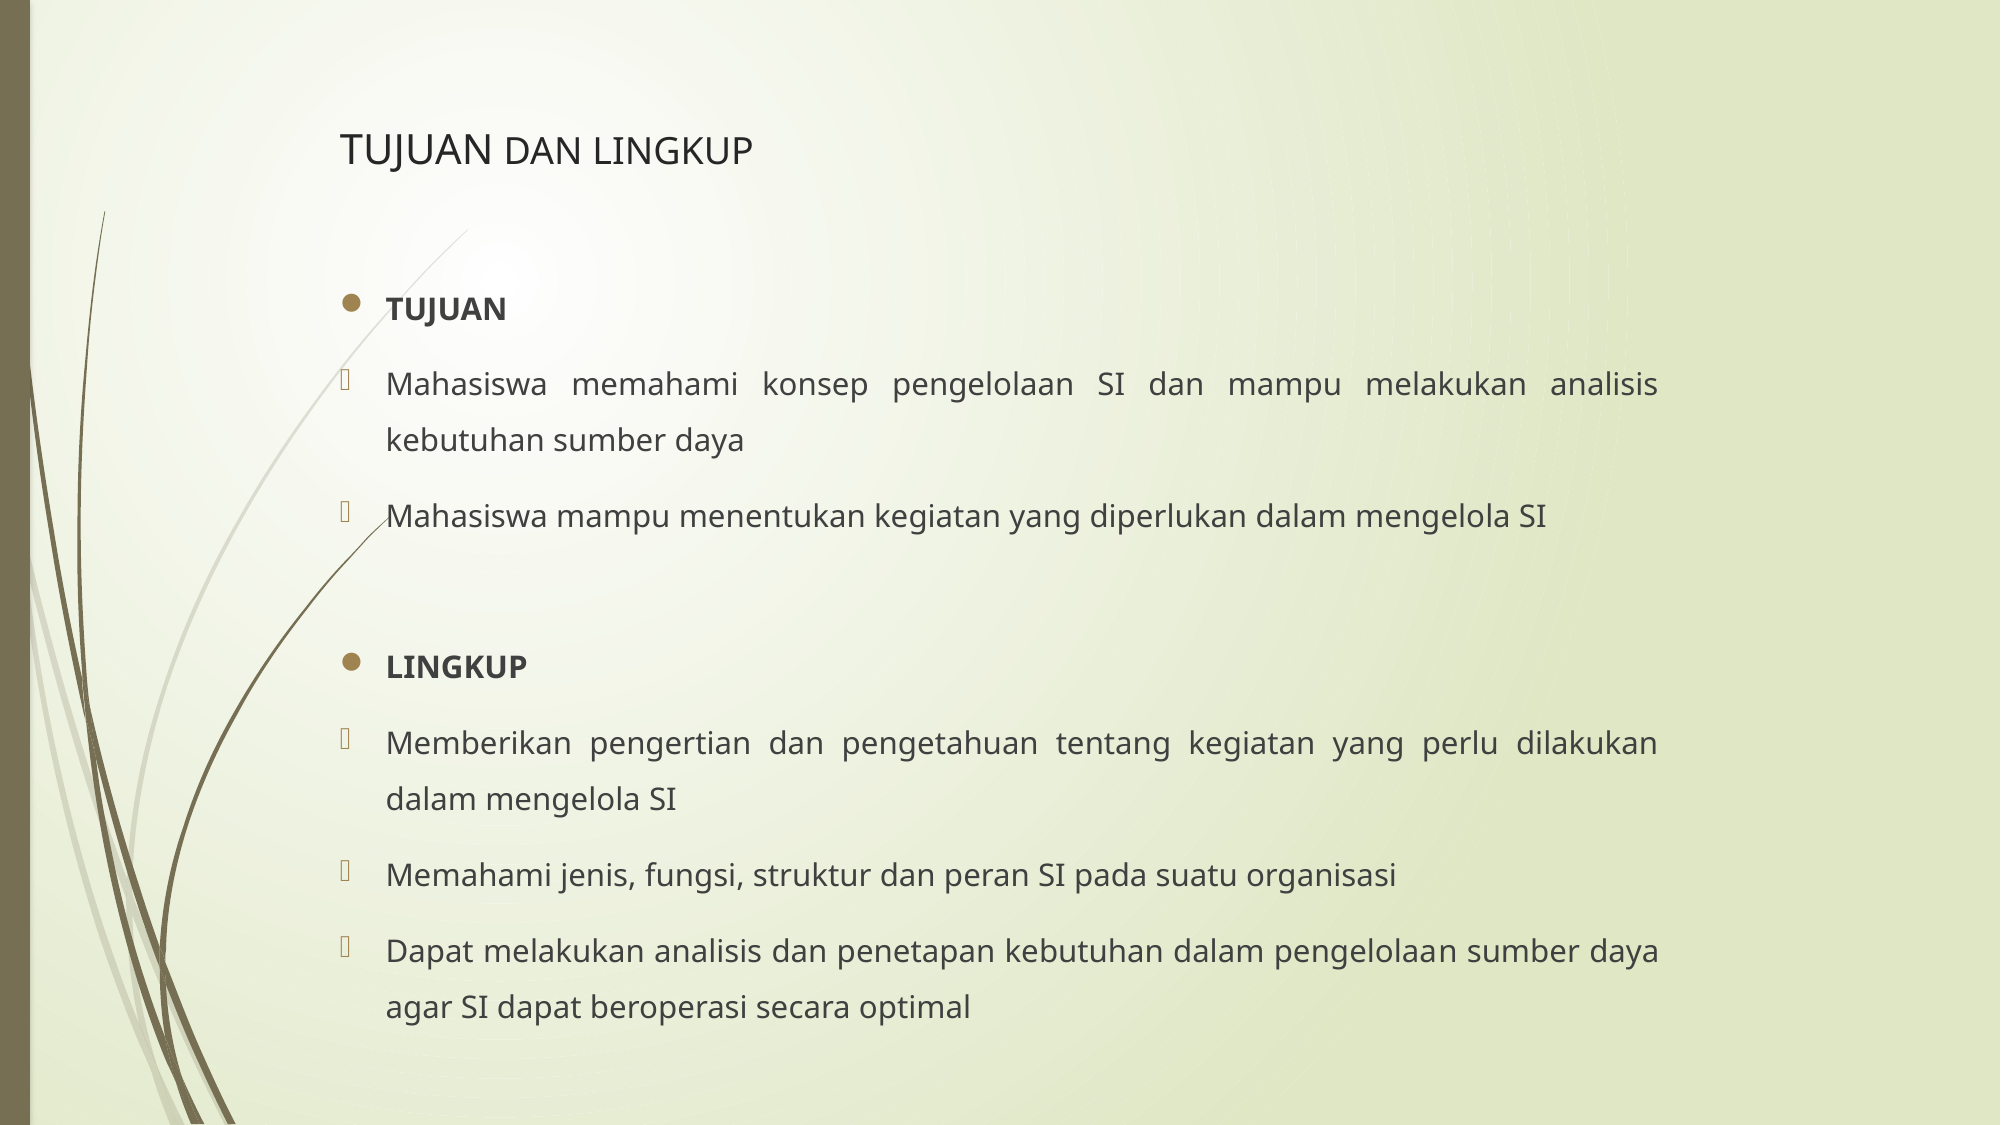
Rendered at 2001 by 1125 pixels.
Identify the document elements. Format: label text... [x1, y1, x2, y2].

list TUJUAN Mahasiswa memahami konsep pengelolaan SI dan mampu melakukan analisis kebutuhan sumber daya Mahasiswa mampu menentukan kegiatan yang diperlukan dalam mengelola SI LINGKUP Memberikan pengertian dan pengetahuan tentang kegiatan yang perlu dilakukan dalam mengelola SI Memahami jenis, fungsi, struktur dan peran SI pada suatu organisasi Dapat melakukan analisis dan penetapan kebutuhan dalam pengelolaan sumber daya agar SI dapat beroperasi secara optimal [324, 262, 1675, 1038]
title TUJUAN DAN LINGKUP [324, 115, 1675, 213]
